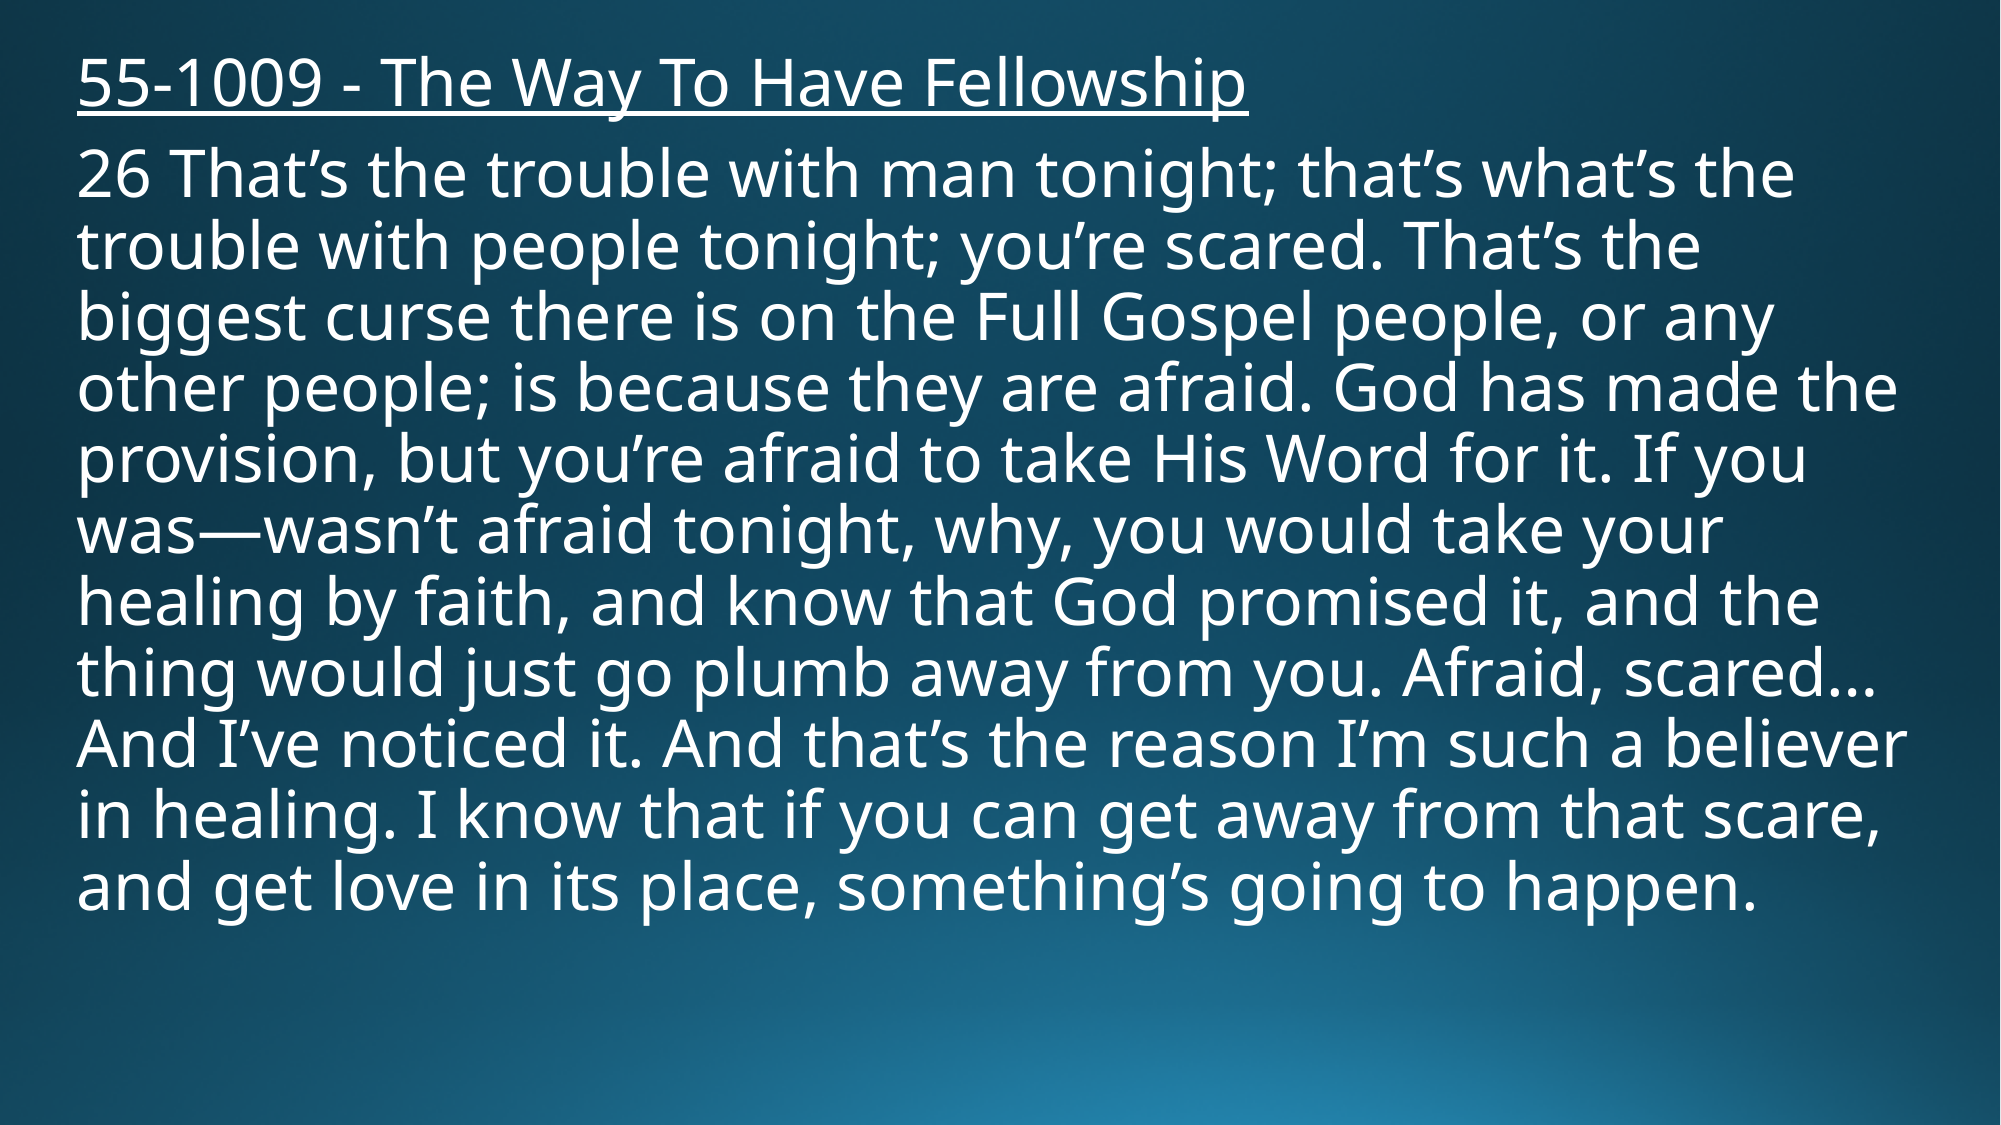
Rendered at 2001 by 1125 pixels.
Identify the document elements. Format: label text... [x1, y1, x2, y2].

list 55-1009 - The Way To Have Fellowship 26 That’s the trouble with man tonight; that’s what’s the trouble with people tonight; you’re scared. That’s the biggest curse there is on the Full Gospel people, or any other people; is because they are afraid. God has made the provision, but you’re afraid to take His Word for it. If you was—wasn’t afraid tonight, why, you would take your healing by faith, and know that God promised it, and the thing would just go plumb away from you. Afraid, scared… And I’ve noticed it. And that’s the reason I’m such a believer in healing. I know that if you can get away from that scare, and get love in its place, something’s going to happen. [61, 41, 1932, 1065]
picture [0, 0, 2001, 1125]
